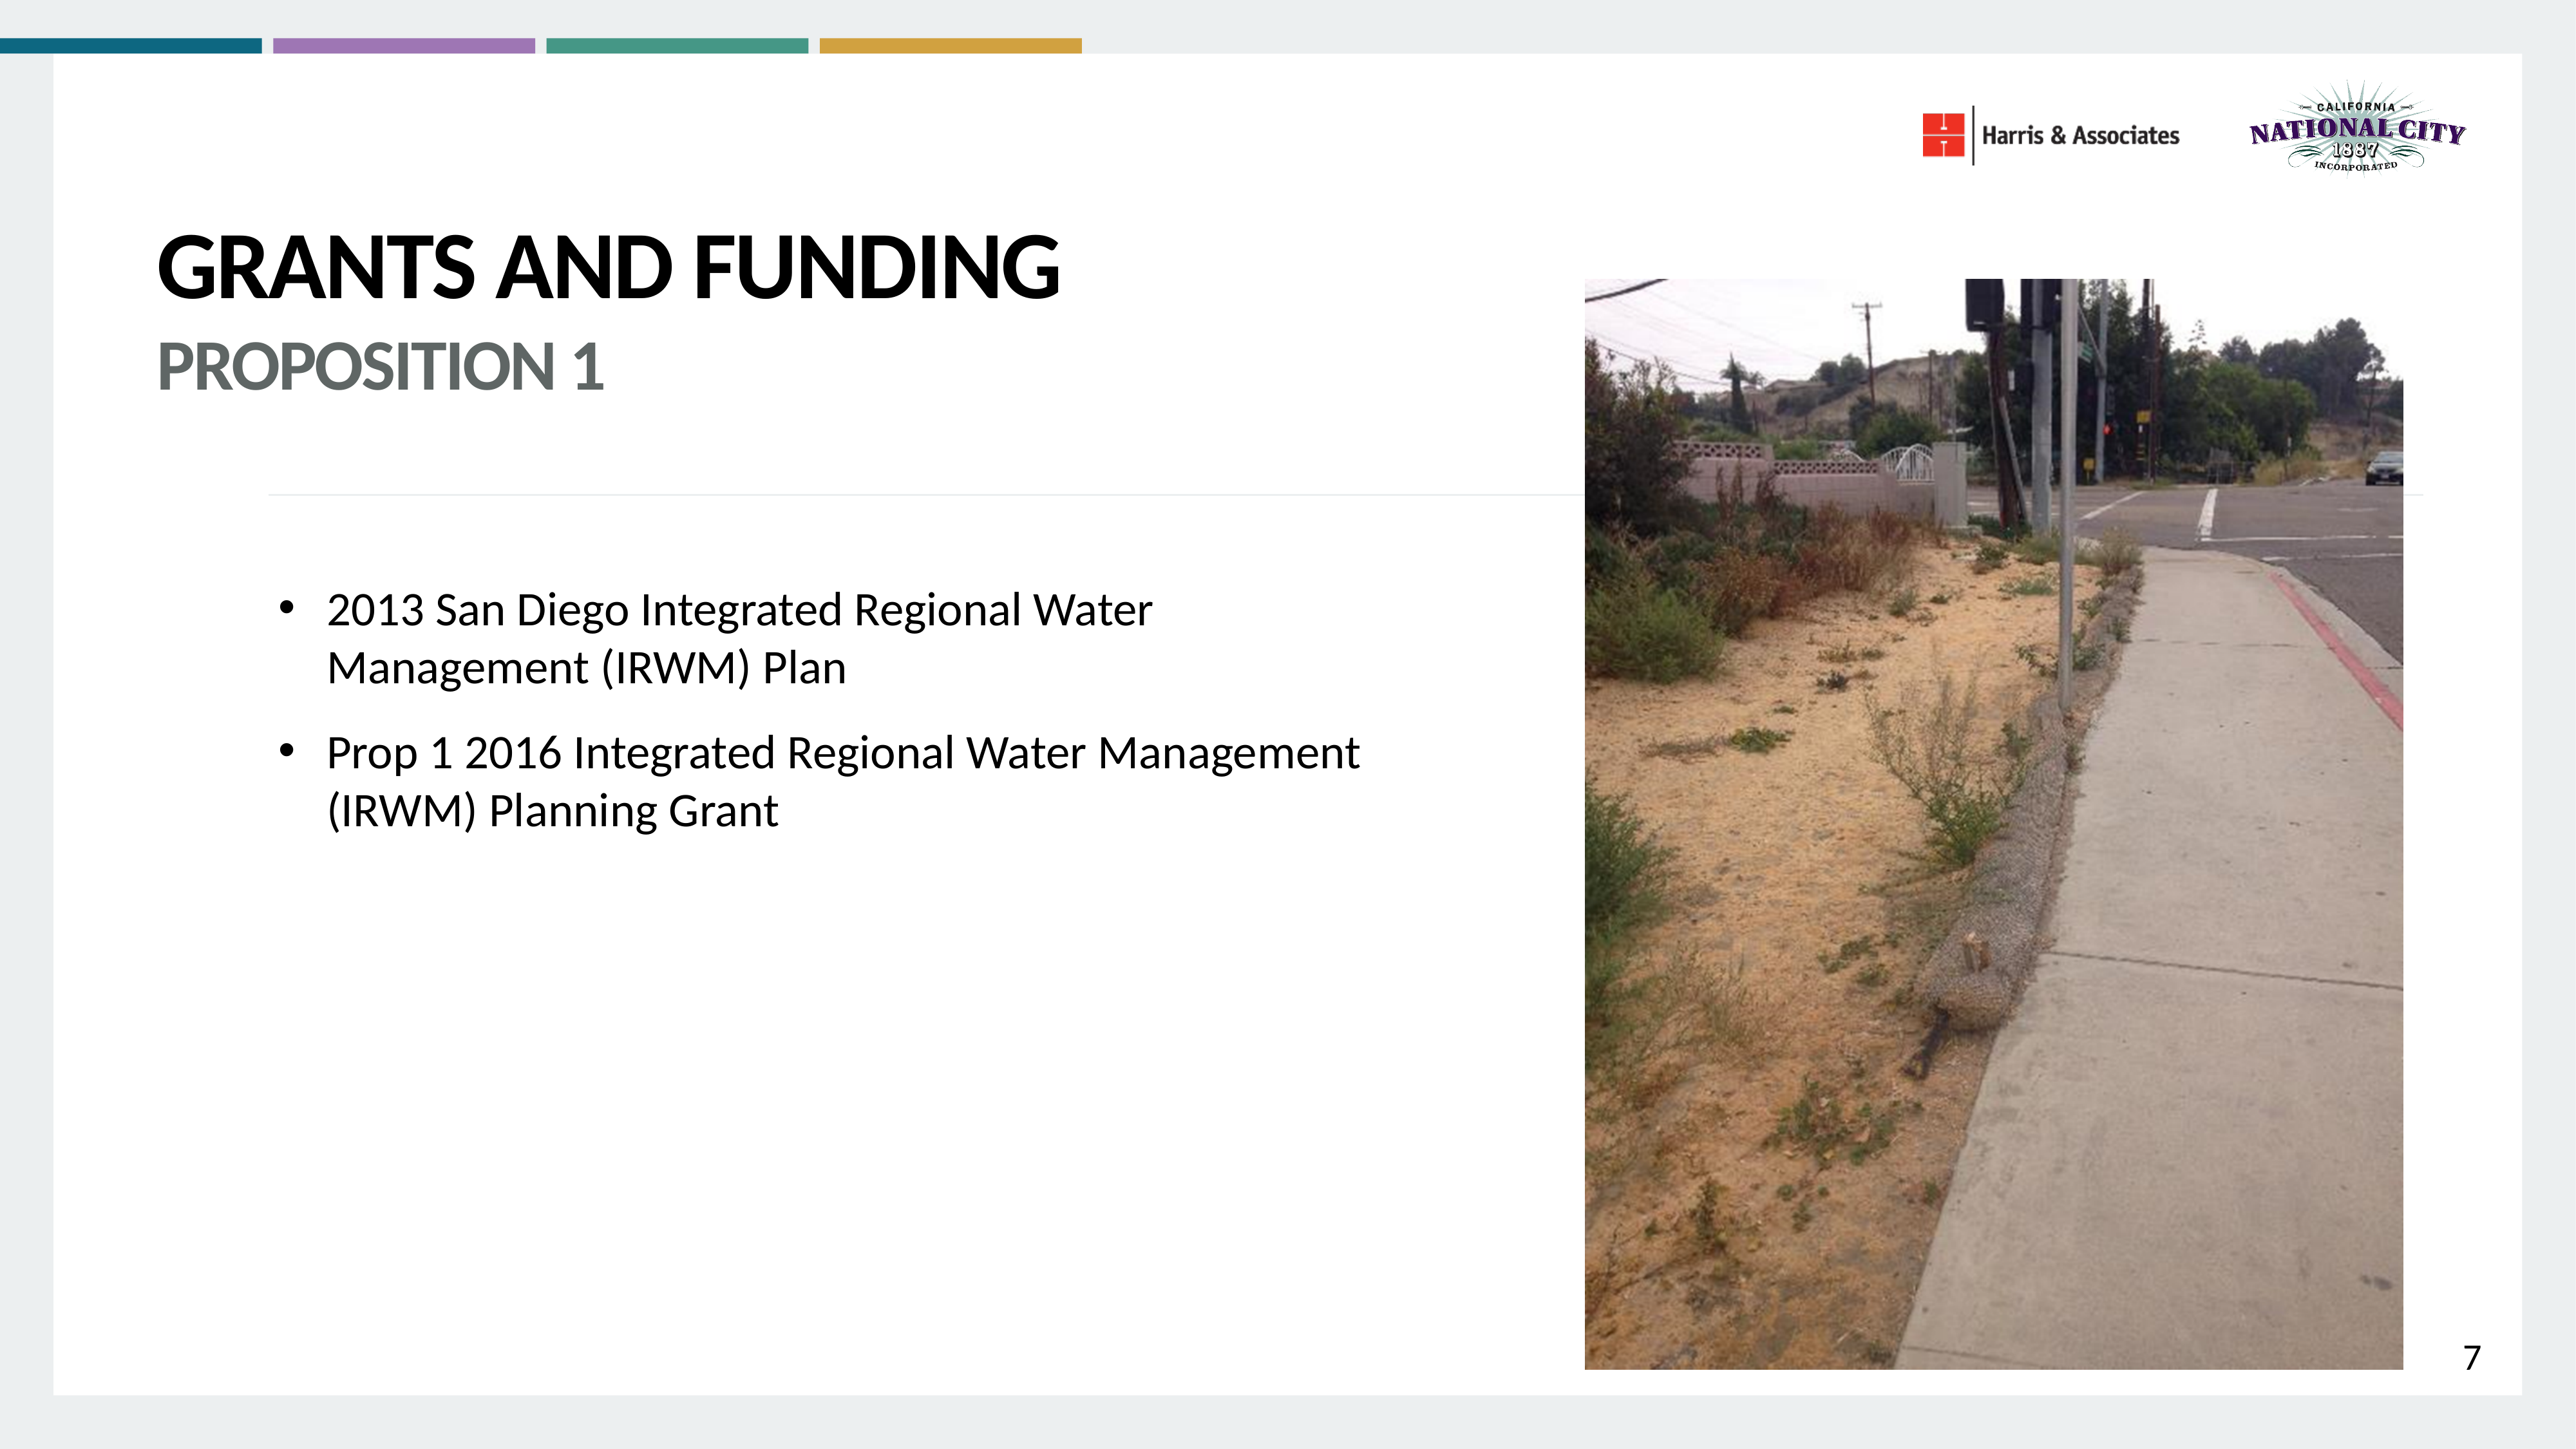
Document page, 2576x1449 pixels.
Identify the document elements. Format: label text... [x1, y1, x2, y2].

list 2013 San Diego Integrated Regional Water Management (IRWM) Plan Prop 1 2016 Integrated Regional Water Management (IRWM) Planning Grant [269, 573, 1397, 1290]
list Grants and funding Proposition 1 [147, 196, 1490, 439]
picture [1923, 106, 2180, 166]
picture [2249, 79, 2467, 179]
picture [1585, 279, 2403, 1370]
